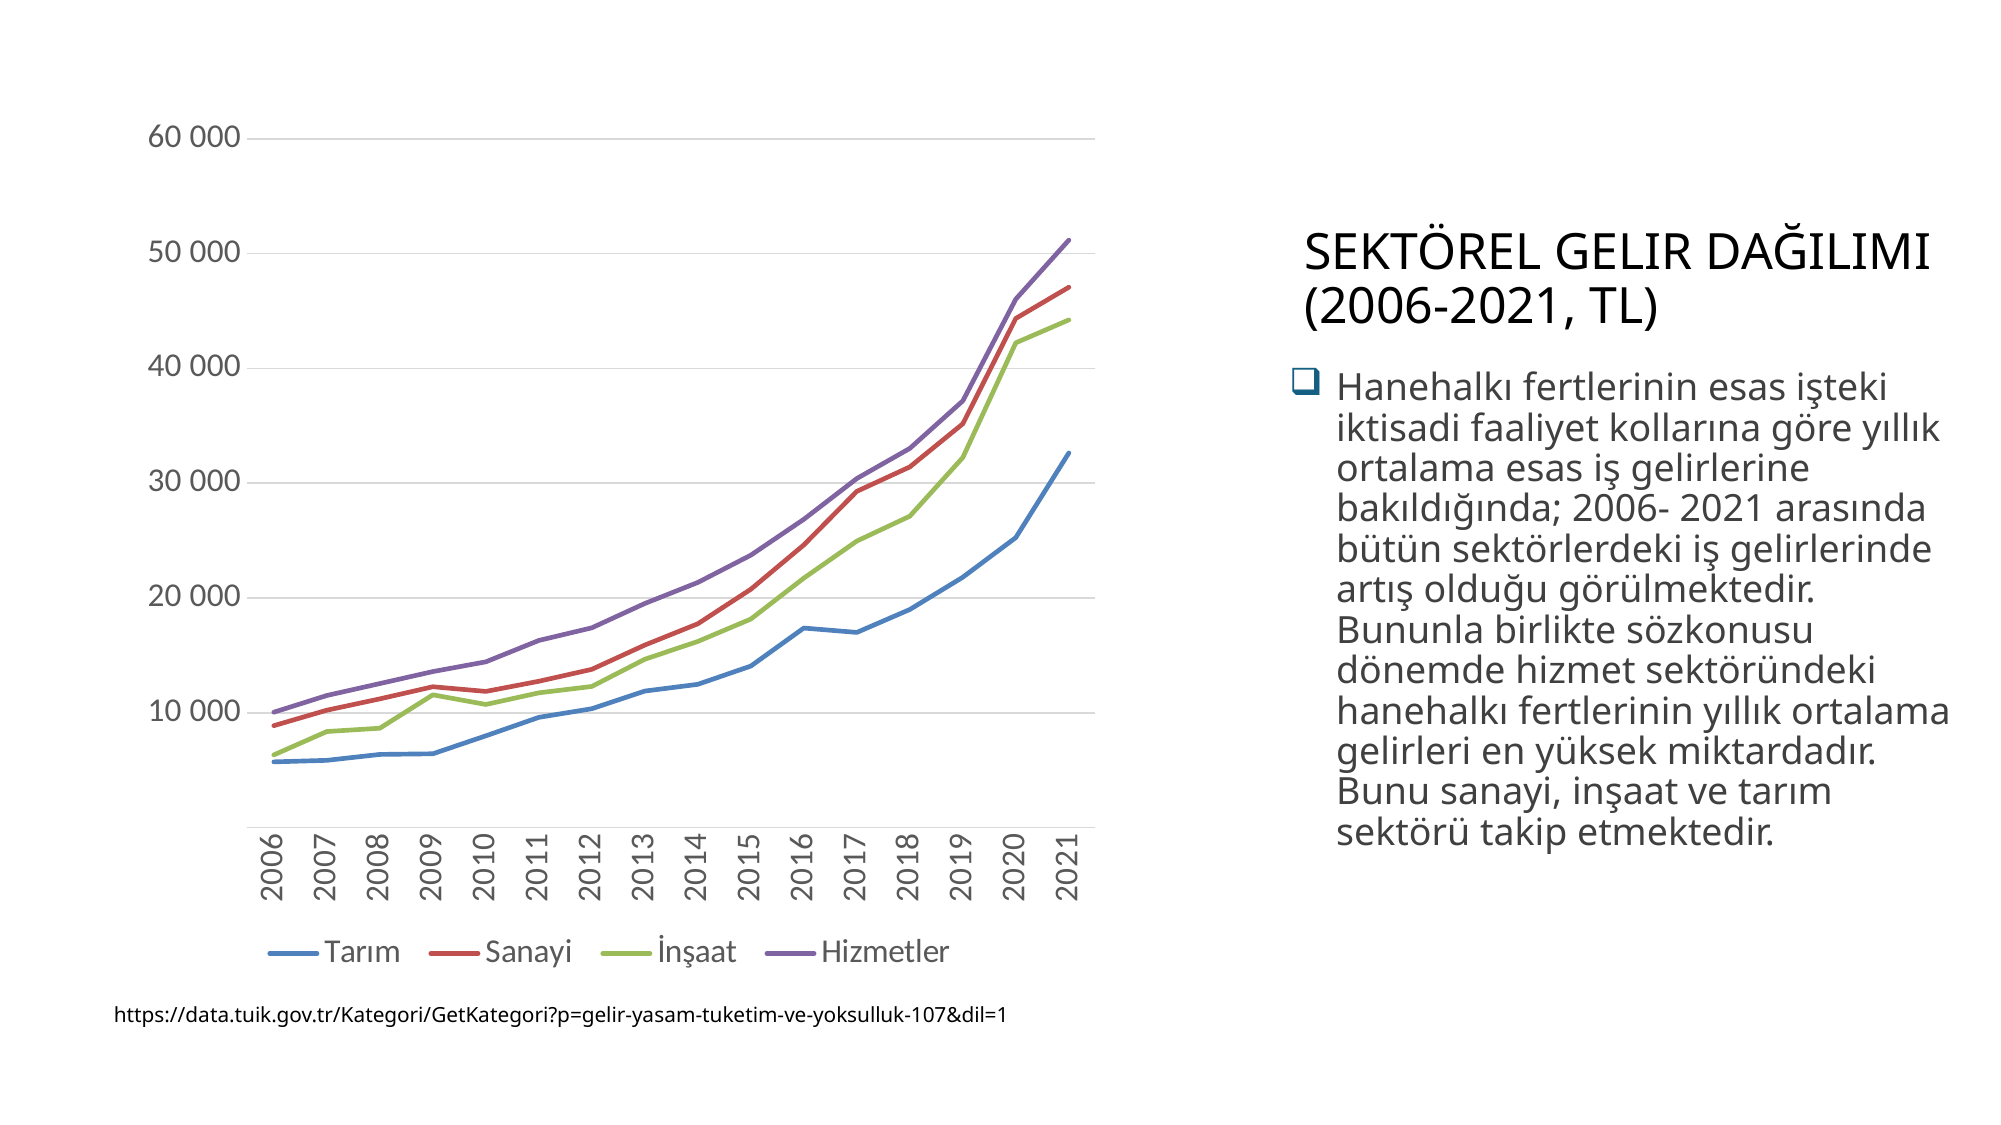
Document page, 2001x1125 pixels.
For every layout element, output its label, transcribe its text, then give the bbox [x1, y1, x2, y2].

chart [103, 104, 1117, 978]
title SEKTÖREL GELIR DAĞILIMI (2006-2021, TL) [1289, 104, 1972, 343]
text_box Hanehalkı fertlerinin esas işteki iktisadi faaliyet kollarına göre yıllık ortalama esas iş gelirlerine bakıldığında; 2006- 2021 arasında bütün sektörlerdeki iş gelirlerinde artış olduğu görülmektedir. Bununla birlikte sözkonusu dönemde hizmet sektöründeki hanehalkı fertlerinin yıllık ortalama gelirleri en yüksek miktardadır. Bunu sanayi, inşaat ve tarım sektörü takip etmektedir. [1289, 360, 1972, 963]
text_box https://data.tuik.gov.tr/Kategori/GetKategori?p=gelir-yasam-tuketim-ve-yoksulluk-107&dil=1 [99, 994, 1777, 1035]
